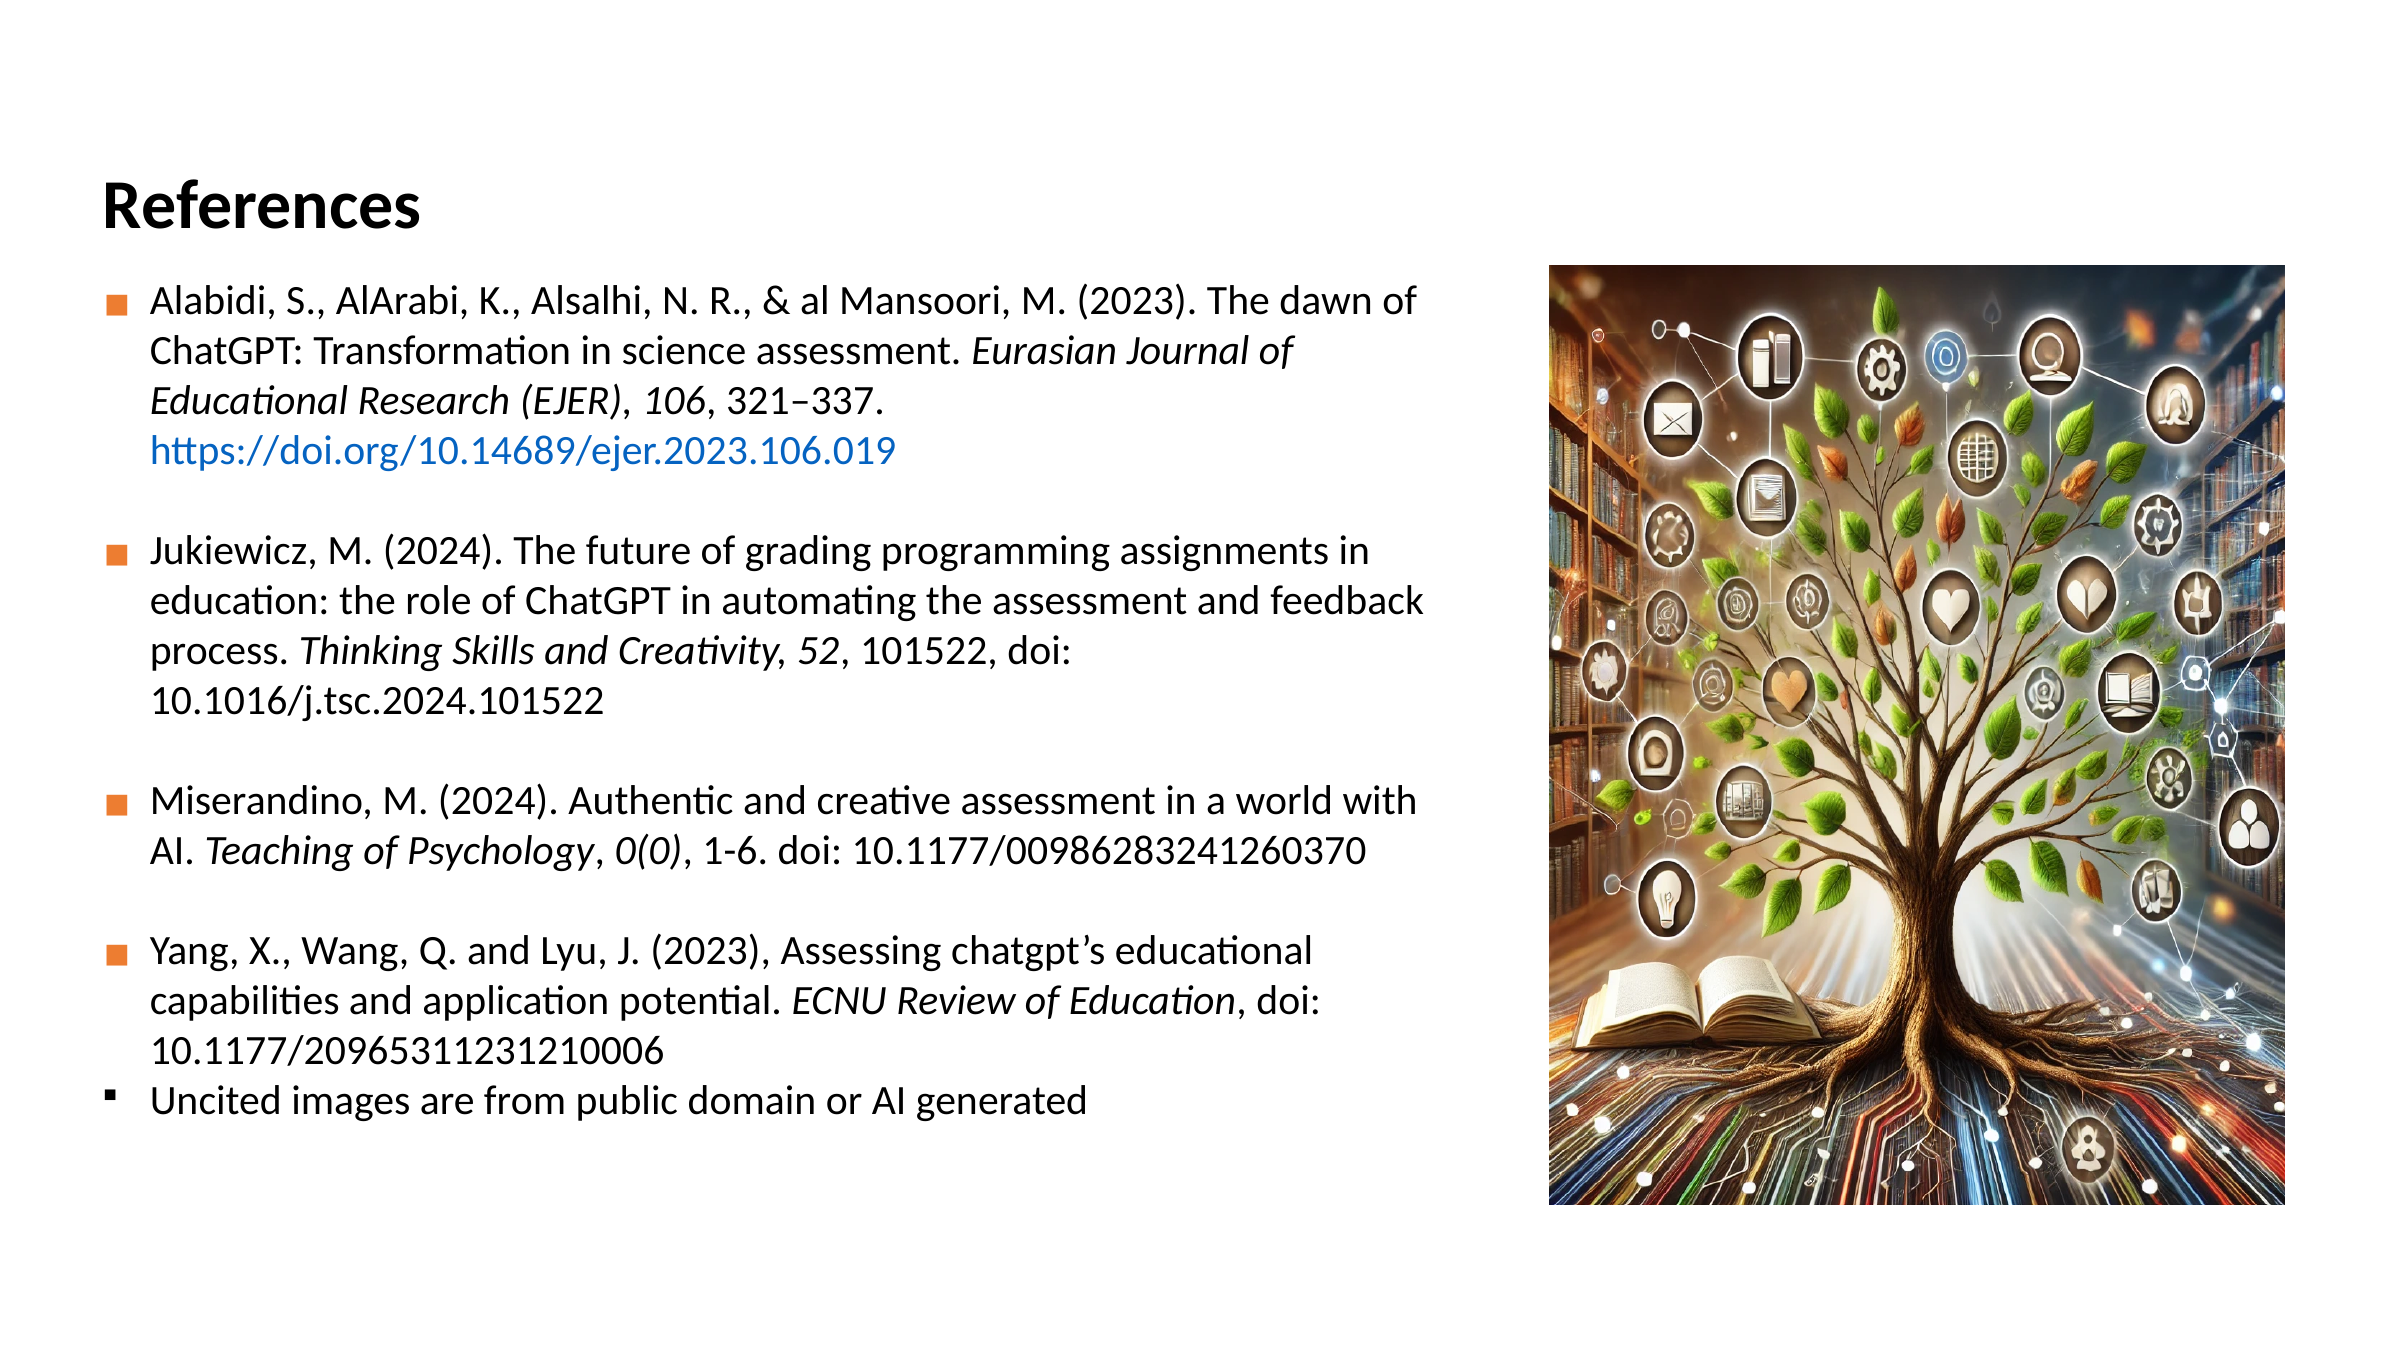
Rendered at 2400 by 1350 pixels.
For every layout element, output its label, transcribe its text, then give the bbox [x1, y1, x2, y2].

picture [1549, 264, 2285, 1205]
text_box References [87, 151, 1380, 251]
text_box Alabidi, S., AlArabi, K., Alsalhi, N. R., & al Mansoori, M. (2023). The dawn of ChatGPT: Transformation in science assessment. Eurasian Journal of Educational Research (EJER), 106, 321–337. https://doi.org/10.14689/ejer.2023.106.019 Jukiewicz, M. (2024). The future of grading programming assignments in education: the role of ChatGPT in automating the assessment and feedback process. Thinking Skills and Creativity, 52, 101522, doi: 10.1016/j.tsc.2024.101522 Miserandino, M. (2024). Authentic and creative assessment in a world with AI. Teaching of Psychology, 0(0), 1-6. doi: 10.1177/00986283241260370 Yang, X., Wang, Q. and Lyu, J. (2023), Assessing chatgpt’s educational capabilities and application potential. ECNU Review of Education, doi: 10.1177/20965311231210006 Uncited images are from public domain or AI generated [87, 265, 1524, 1131]
